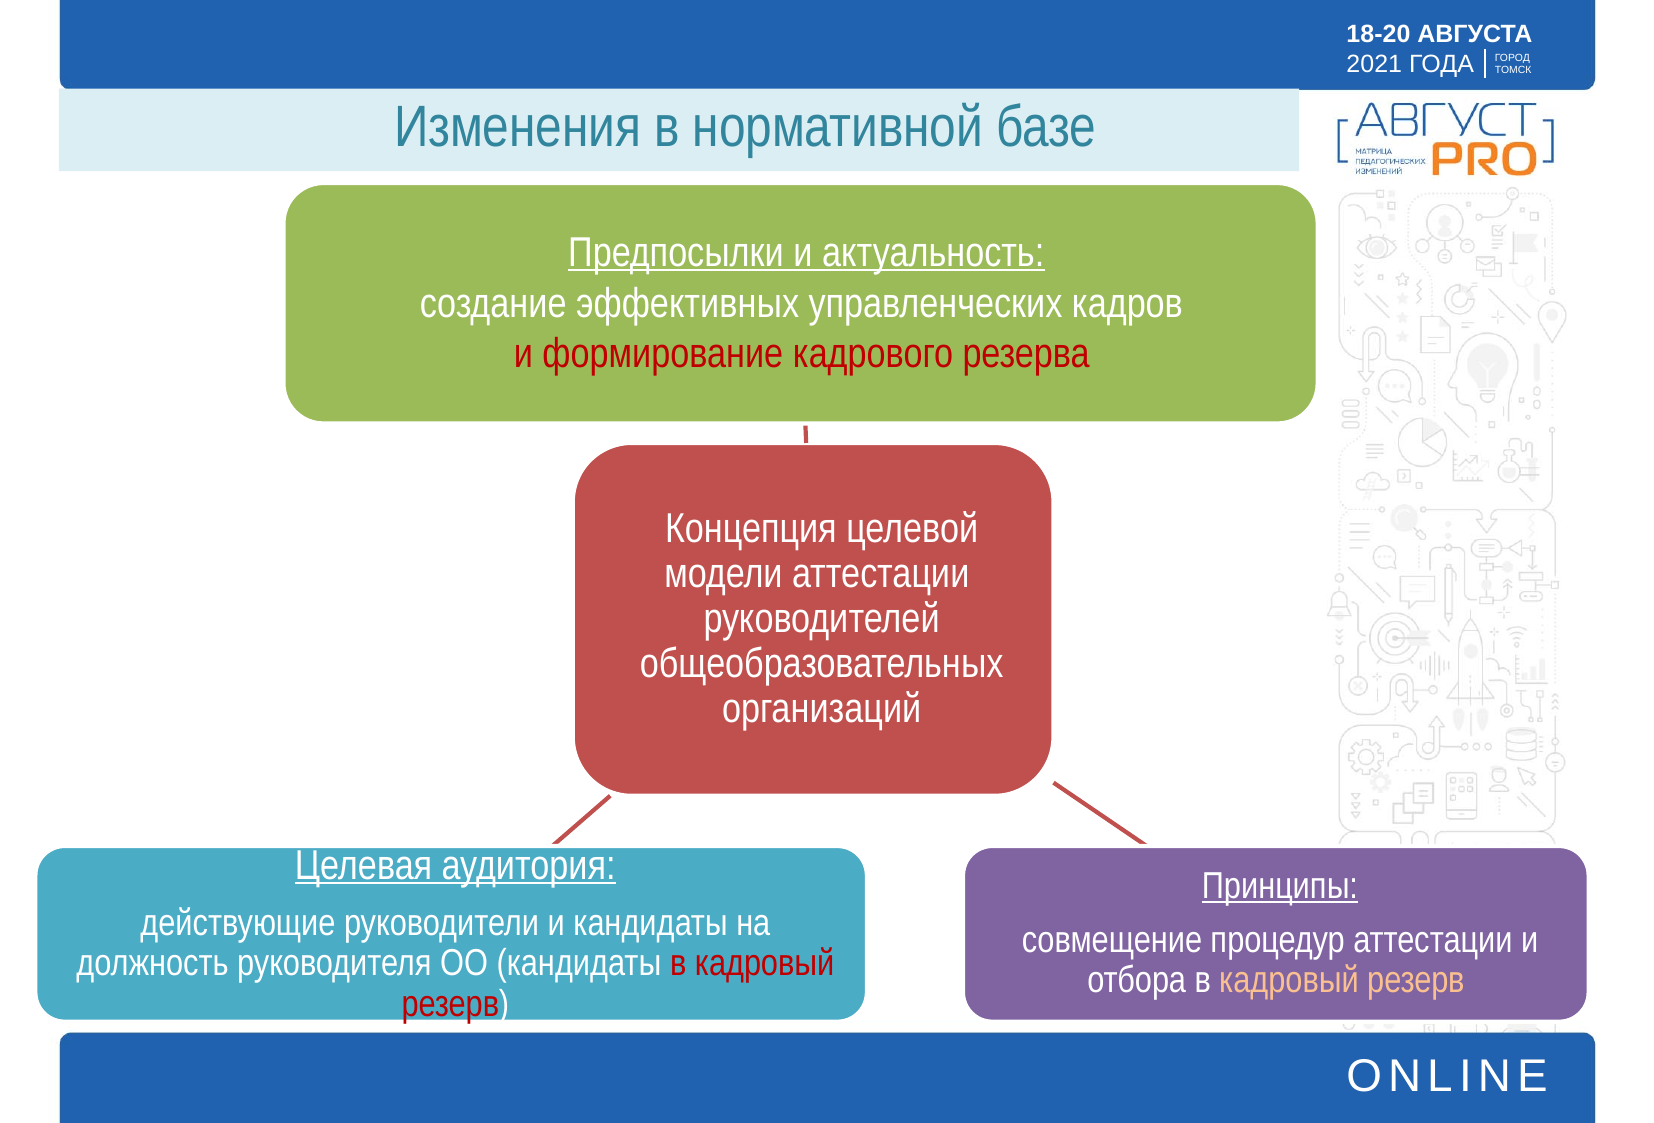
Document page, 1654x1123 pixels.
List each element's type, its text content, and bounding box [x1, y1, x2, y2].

picture [0, 0, 1654, 1123]
title Изменения в нормативной базе [58, 88, 1300, 145]
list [35, 147, 1595, 1022]
